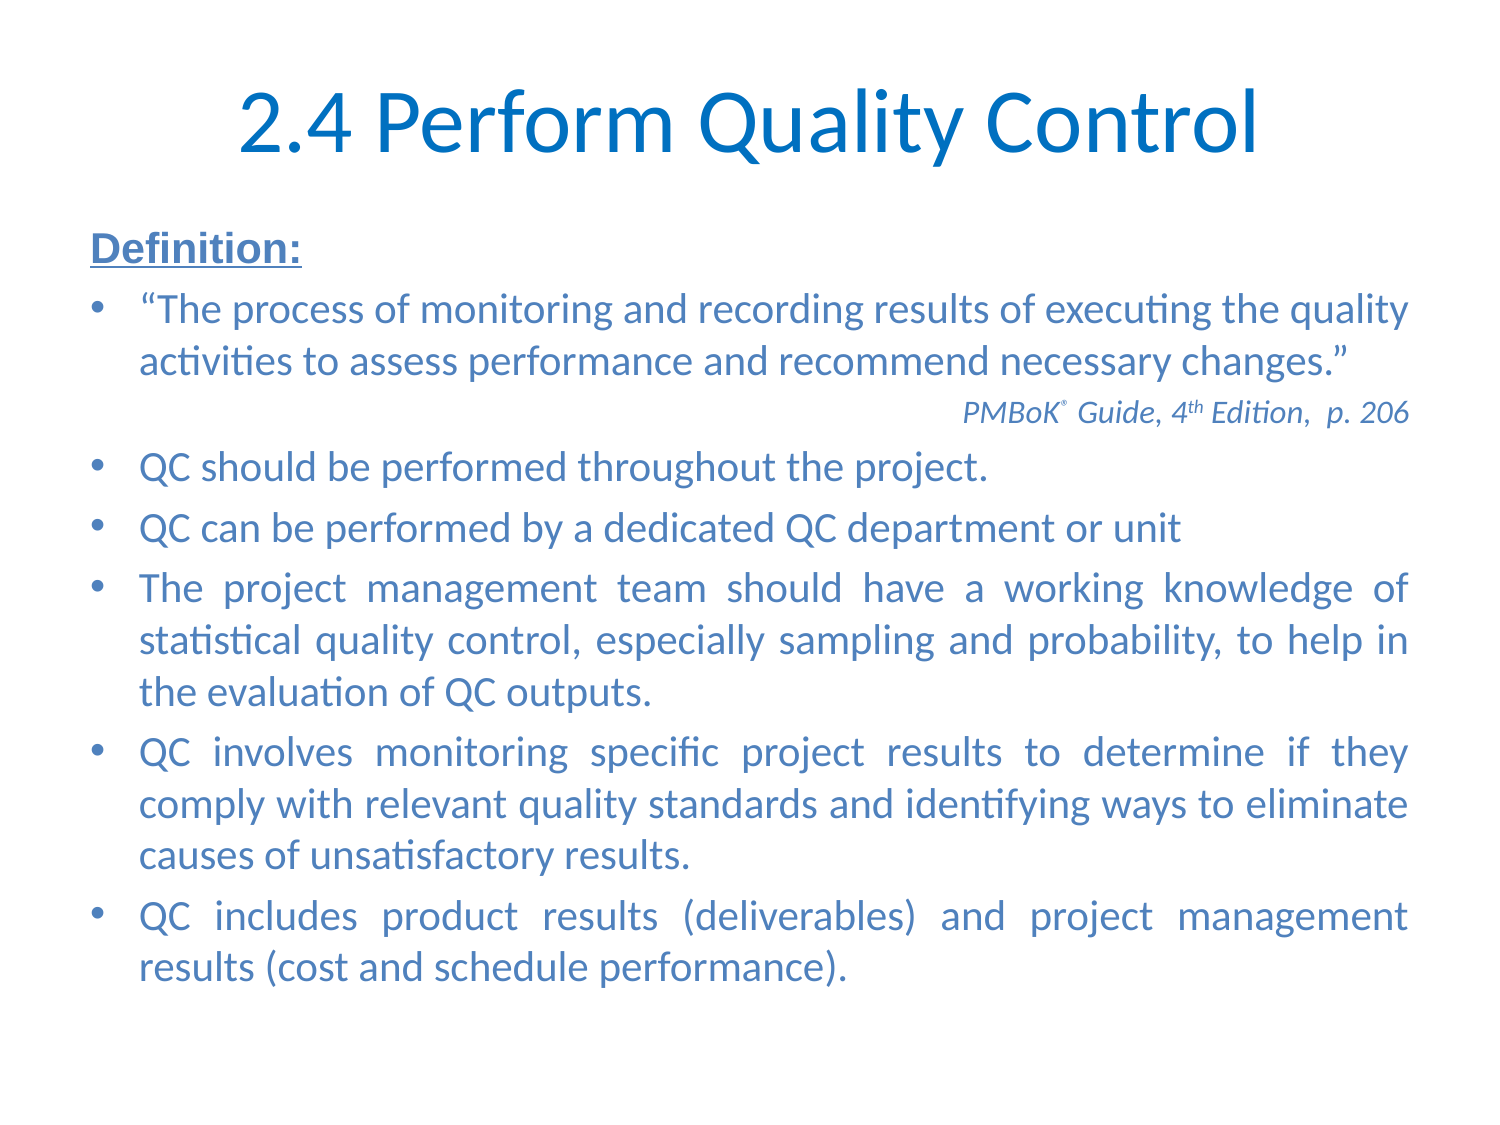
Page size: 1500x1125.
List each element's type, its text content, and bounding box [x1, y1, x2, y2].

title 2.4 Perform Quality Control [75, 45, 1425, 188]
list Definition: “The process of monitoring and recording results of executing the quality activities to assess performance and recommend necessary changes.” PMBoK® Guide, 4th Edition, p. 206 QC should be performed throughout the project. QC can be performed by a dedicated QC department or unit The project management team should have a working knowledge of statistical quality control, especially sampling and probability, to help in the evaluation of QC outputs. QC involves monitoring specific project results to determine if they comply with relevant quality standards and identifying ways to eliminate causes of unsatisfactory results. QC includes product results (deliverables) and project management results (cost and schedule performance). [75, 212, 1425, 1038]
